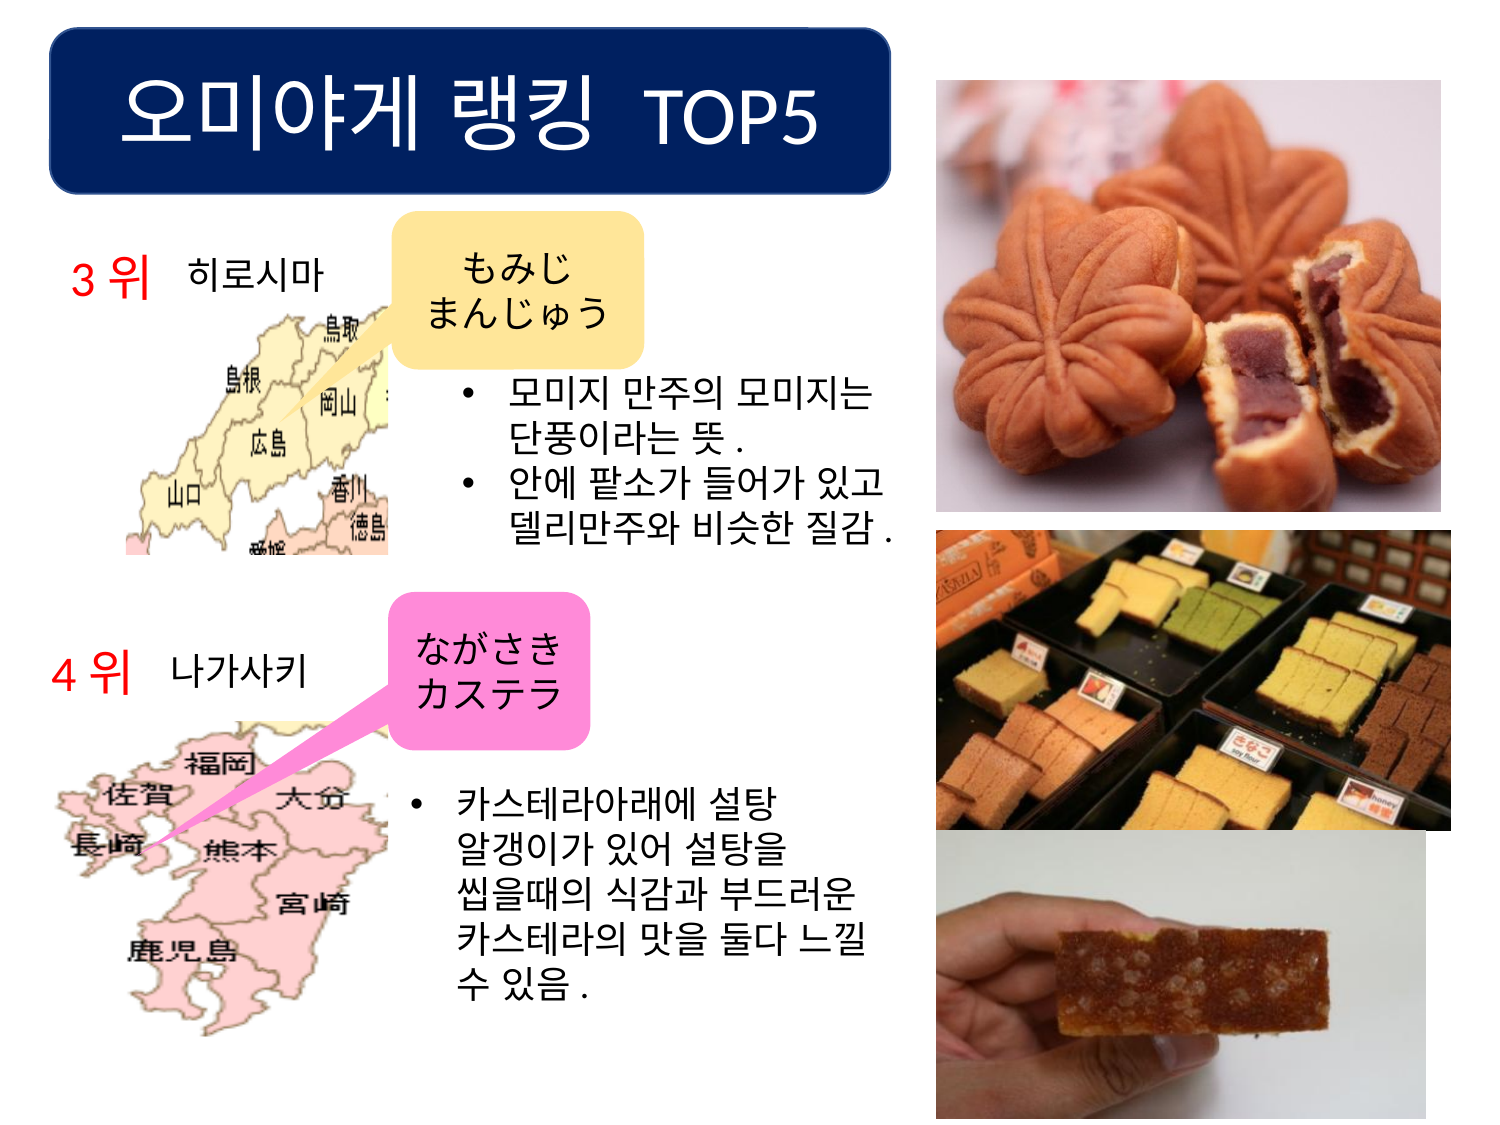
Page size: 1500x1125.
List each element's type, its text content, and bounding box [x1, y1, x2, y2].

text_box もみじ まんじゅう [389, 210, 646, 371]
text_box 나가사키 [157, 640, 457, 701]
text_box 4위 [36, 633, 157, 709]
picture [936, 530, 1451, 1119]
text_box 카스테라아래에 설탕 알갱이가 있어 설탕을 씹을때의 식감과 부드러운 카스테라의 맛을 둘다 느낄 수 있음. [395, 773, 898, 1014]
text_box ながさきカステラ [332, 590, 592, 752]
text_box 3위 [55, 238, 356, 314]
text_box 모미지 만주의 모미지는 단풍이라는 뜻. 안에 팥소가 들어가 있고 델리만주와 비슷한 질감. [447, 362, 937, 558]
picture [936, 80, 1441, 512]
picture [125, 295, 389, 555]
text_box 히로시마 [356, 244, 472, 305]
text_box 오미야게 랭킹 TOP5 [48, 27, 892, 195]
picture [50, 721, 389, 1052]
